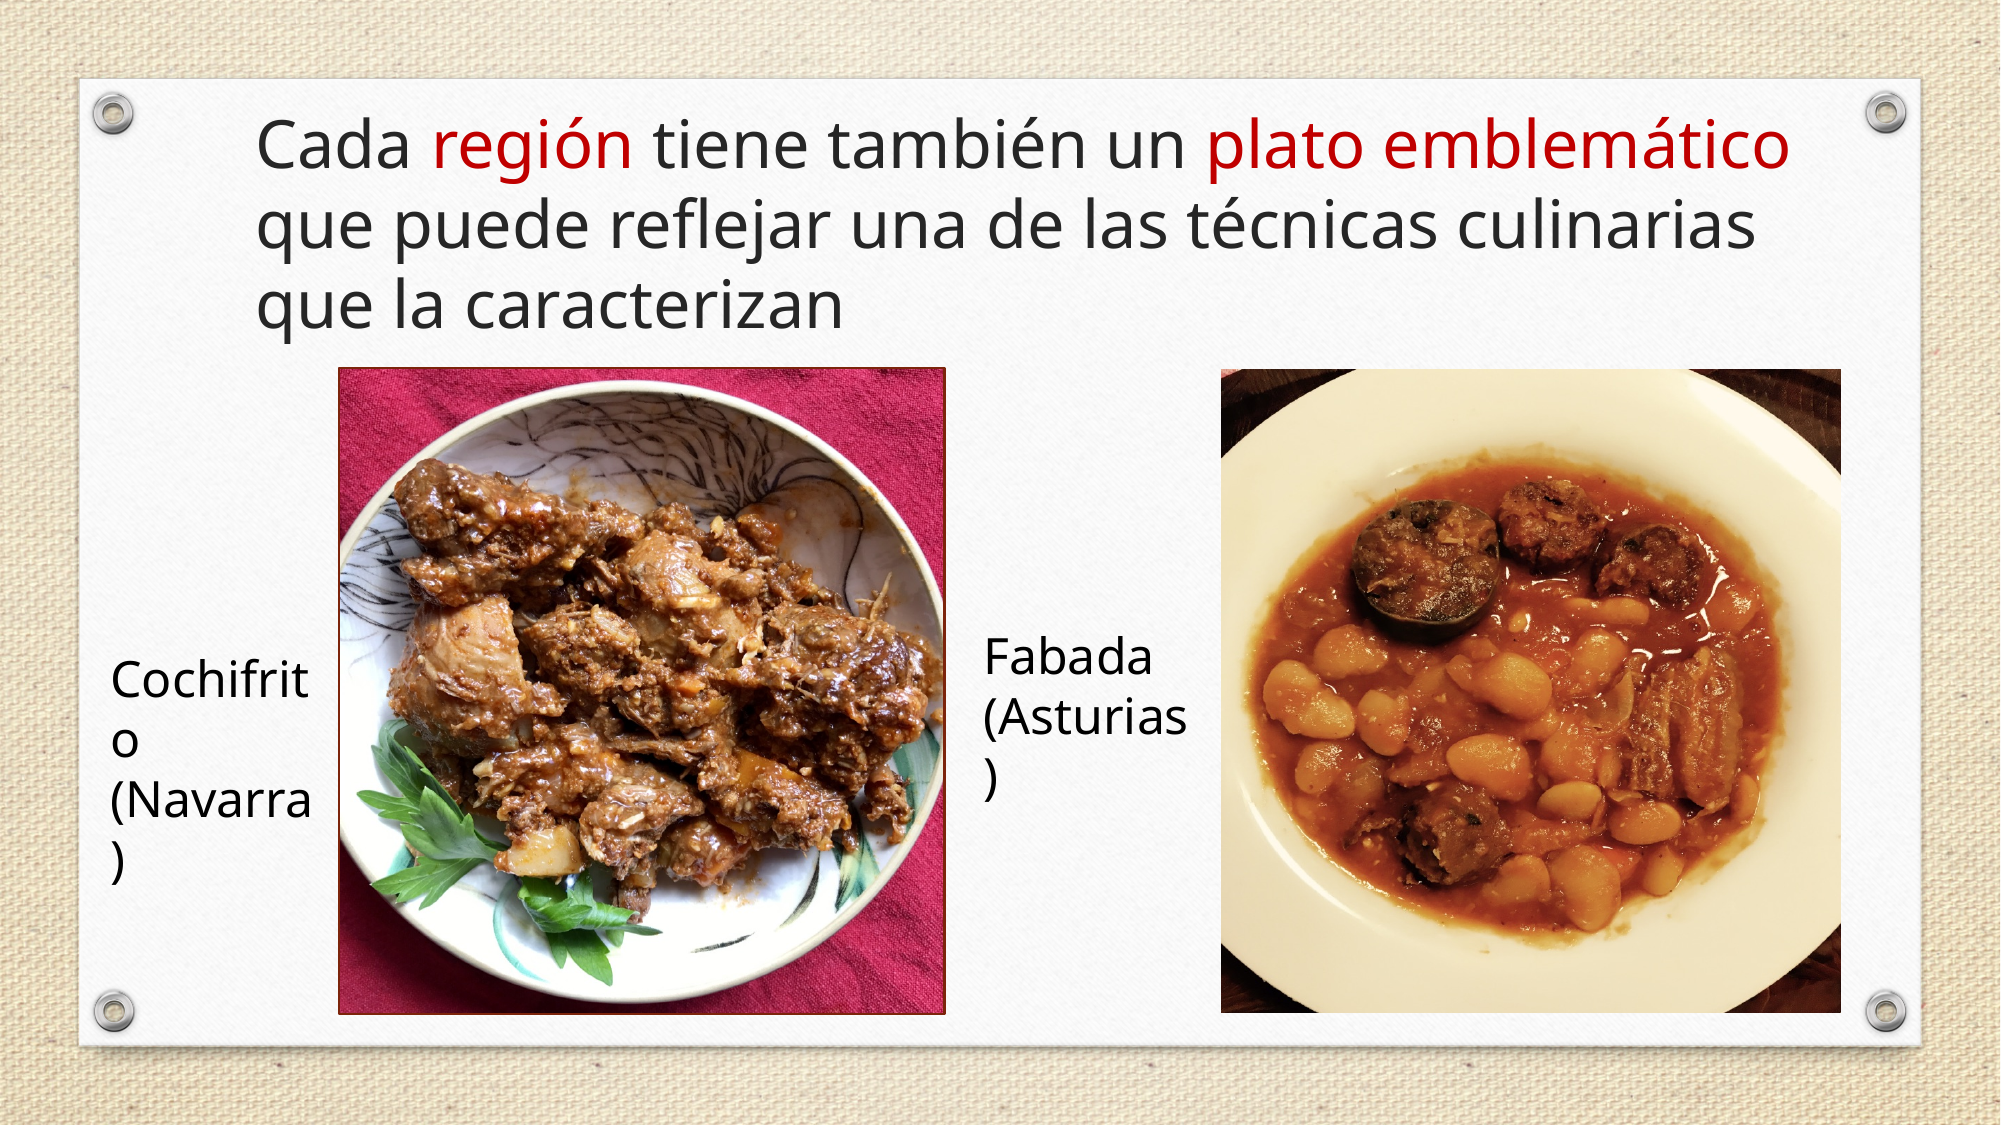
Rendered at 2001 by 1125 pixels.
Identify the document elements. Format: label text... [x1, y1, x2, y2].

title Cada región tiene también un plato emblemático que puede reflejar una de las técnicas culinarias que la caracterizan [240, 115, 1816, 329]
text_box Fabada (Asturias) [968, 617, 1207, 813]
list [339, 369, 944, 1014]
picture [0, 0, 2001, 1125]
text_box Cochifrito (Navarra) [95, 639, 339, 895]
